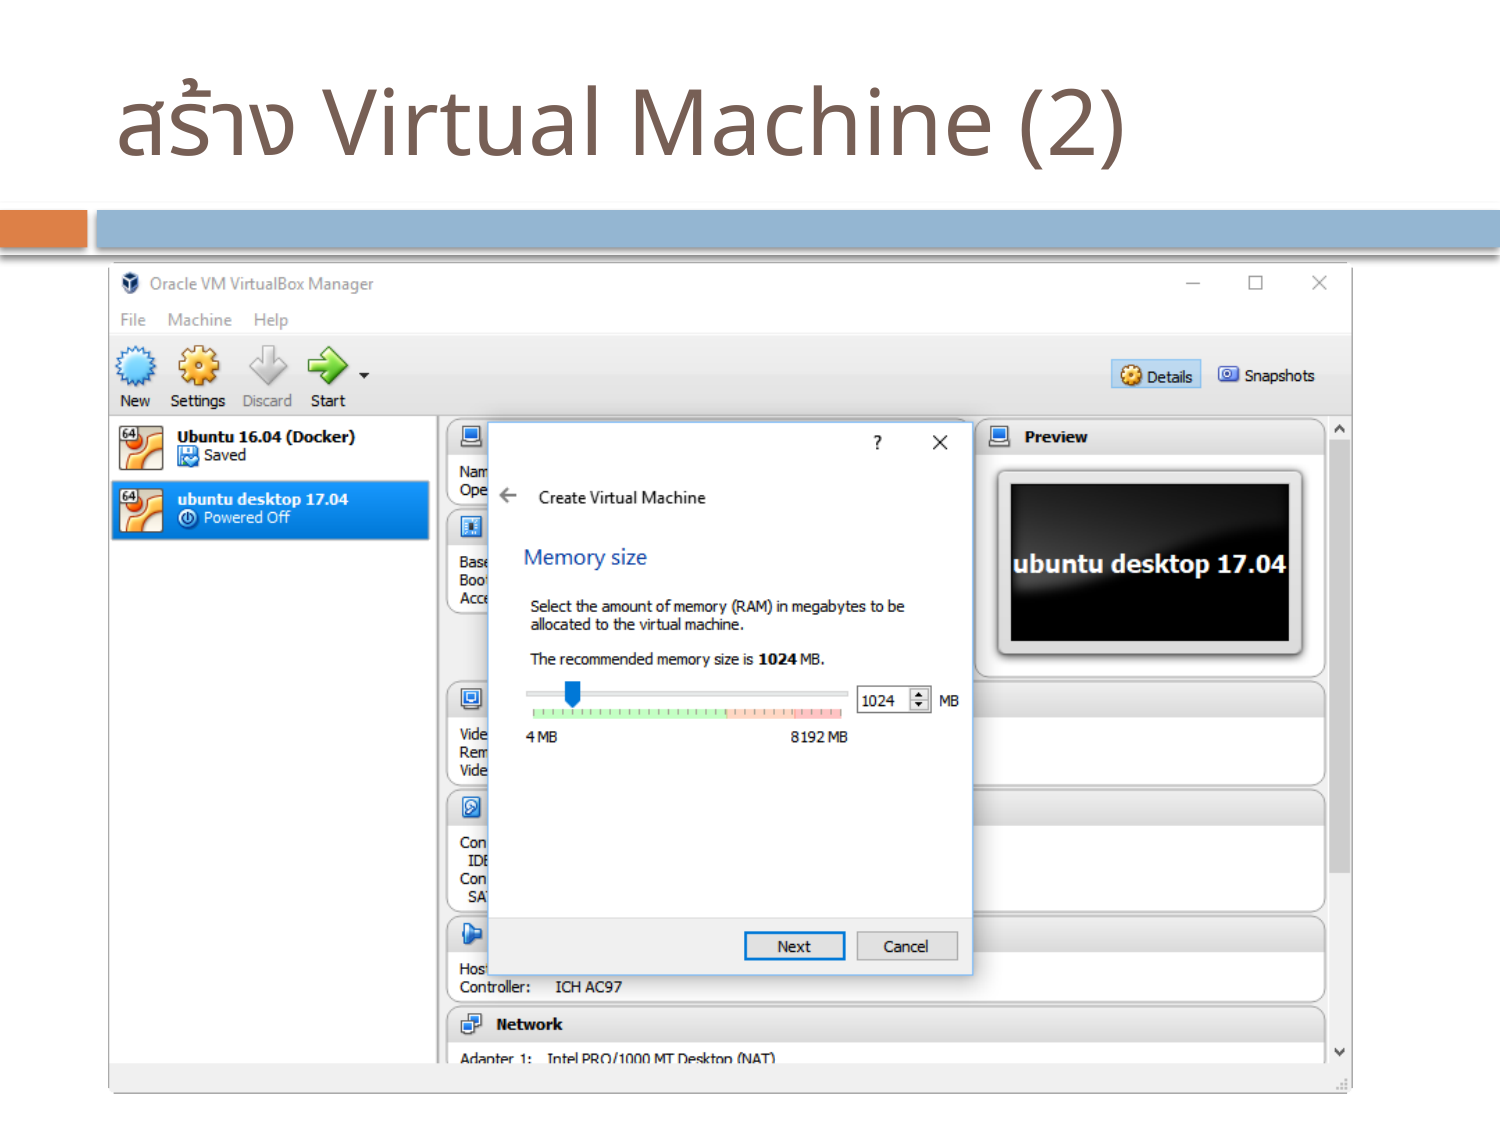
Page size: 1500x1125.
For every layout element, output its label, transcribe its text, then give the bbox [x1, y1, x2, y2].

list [108, 262, 1353, 1095]
title สร้าง Virtual Machine (2) [100, 37, 1438, 200]
